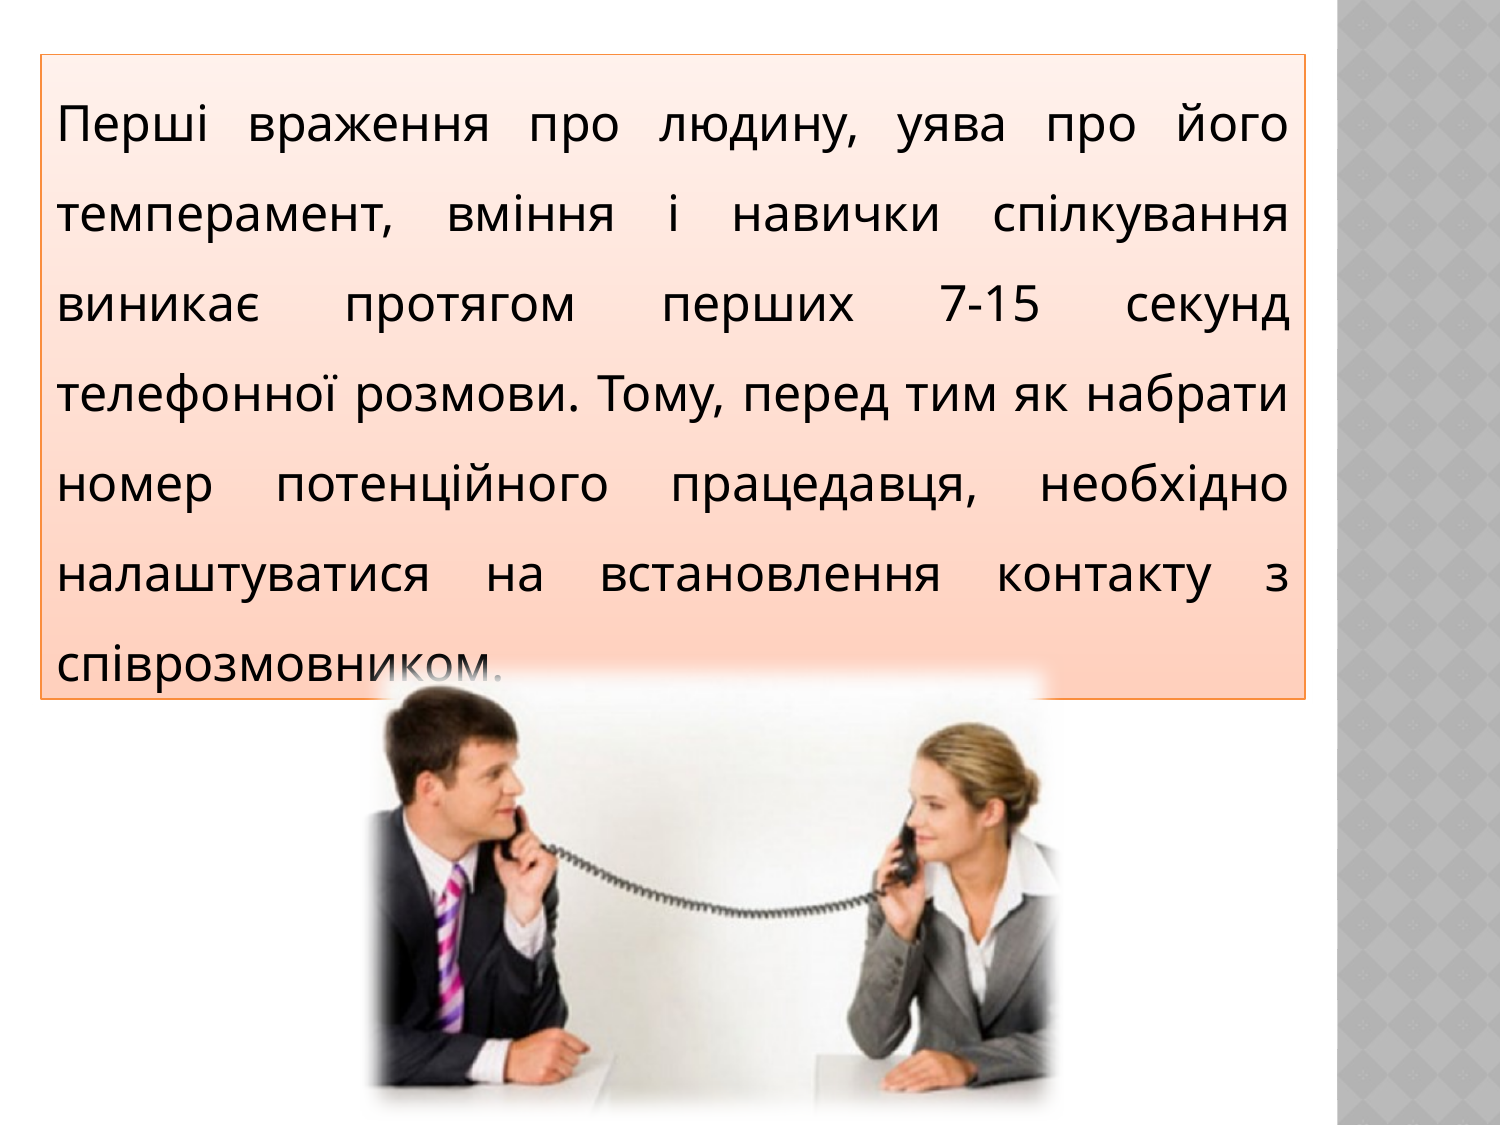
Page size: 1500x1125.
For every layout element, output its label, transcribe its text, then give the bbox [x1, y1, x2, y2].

text_box Перші враження про людину, уява про його темперамент, вміння і навички спілкування виникає протягом перших 7-15 секунд телефонної розмови. Тому, перед тим як набрати номер потенційного працедавця, необхідно налаштуватися на встановлення контакту з співрозмовником. [40, 54, 1306, 700]
picture [359, 651, 1064, 1121]
